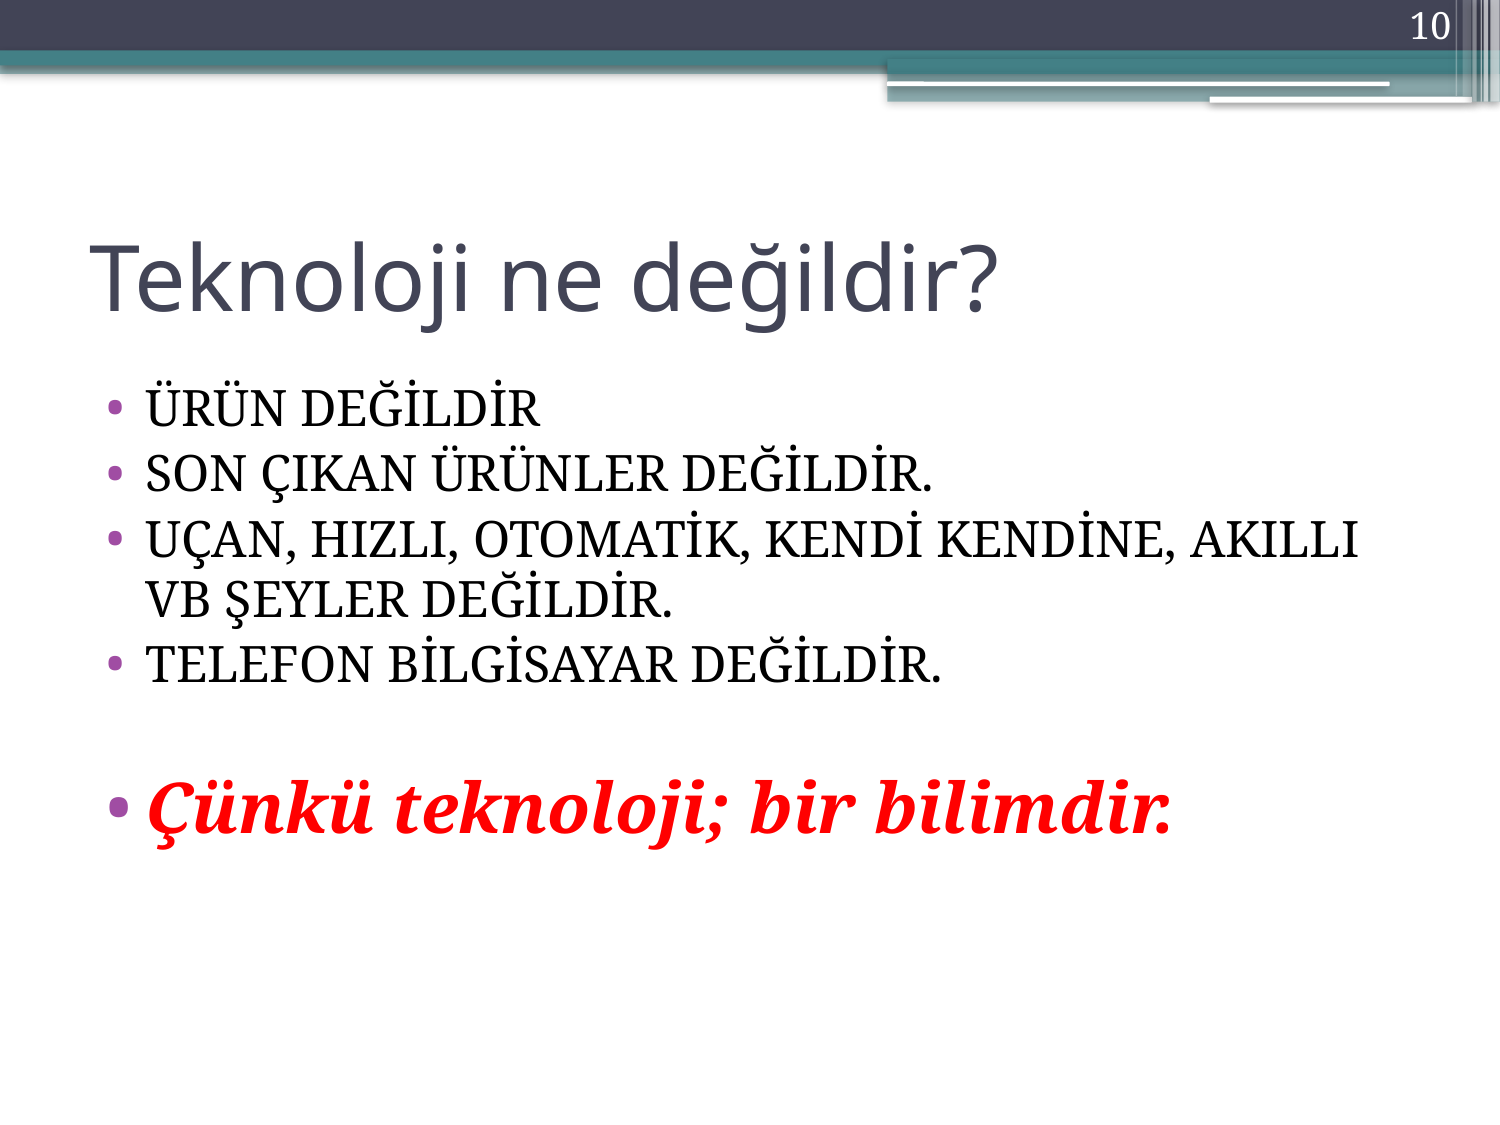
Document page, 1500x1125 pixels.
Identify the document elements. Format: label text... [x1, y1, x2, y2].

title Teknoloji ne değildir? [75, 187, 1425, 363]
list ÜRÜN DEĞİLDİR SON ÇIKAN ÜRÜNLER DEĞİLDİR. UÇAN, HIZLI, OTOMATİK, KENDİ KENDİNE, AKILLI VB ŞEYLER DEĞİLDİR. TELEFON BİLGİSAYAR DEĞİLDİR. Çünkü teknoloji; bir bilimdir. [75, 368, 1425, 1079]
slide_number 10 [1341, 0, 1466, 61]
